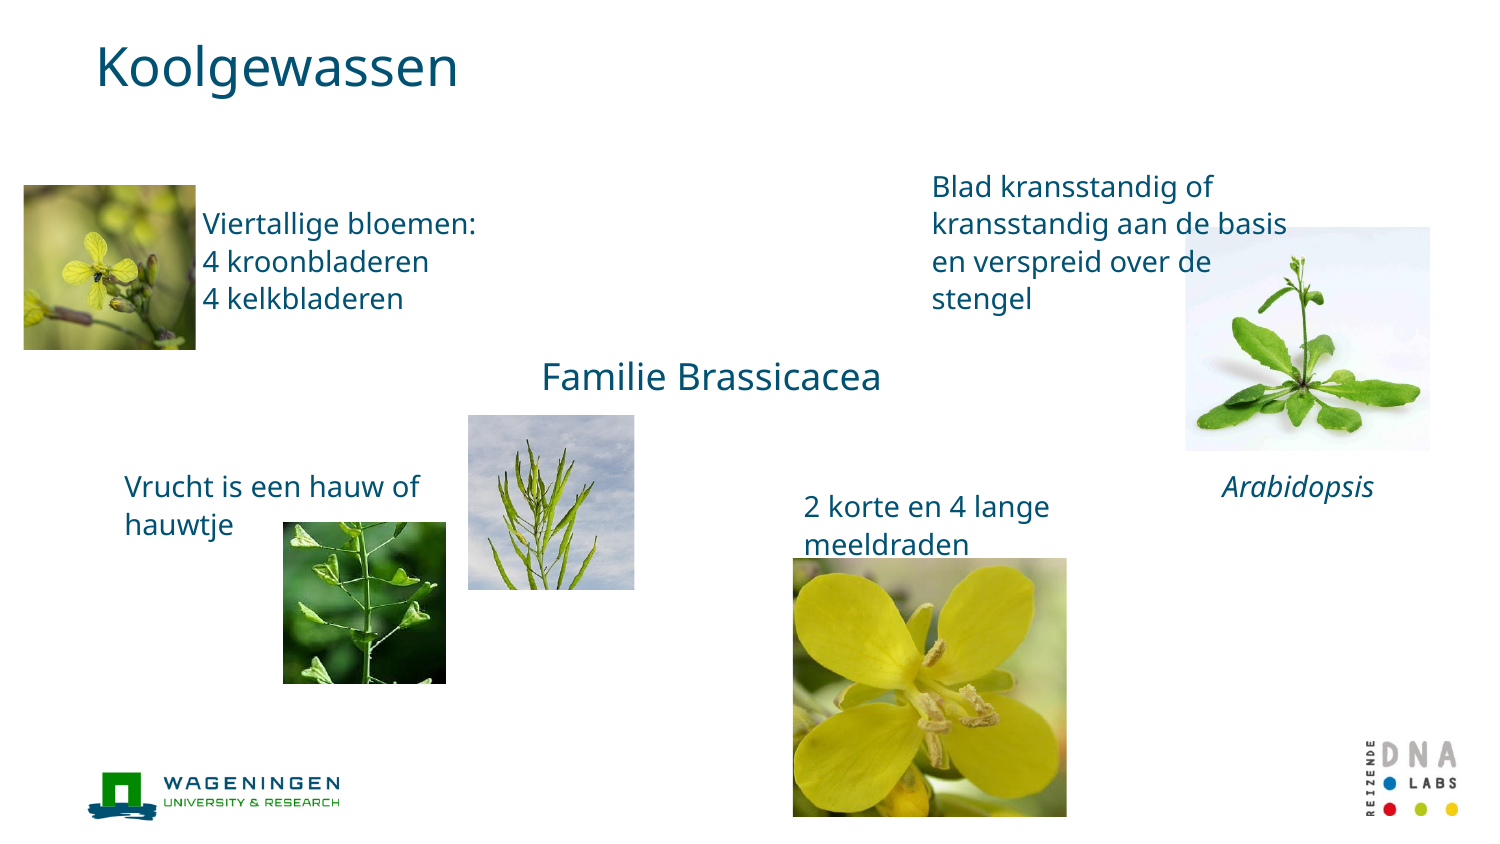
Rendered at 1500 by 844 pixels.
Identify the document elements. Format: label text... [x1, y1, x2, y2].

picture [0, 0, 1500, 844]
text_box 2 korte en 4 lange meeldraden [789, 478, 1197, 569]
title Koolgewassen [92, 27, 1459, 123]
text_box Blad kransstandig of kransstandig aan de basis en verspreid over de stengel [916, 157, 1325, 323]
text_box Vrucht is een hauw of hauwtje [109, 458, 462, 549]
list Familie Brassicacea [525, 339, 947, 435]
text_box Viertallige bloemen: 4 kroonbladeren 4 kelkbladeren [201, 195, 596, 324]
text_box Arabidopsis [1207, 458, 1500, 512]
